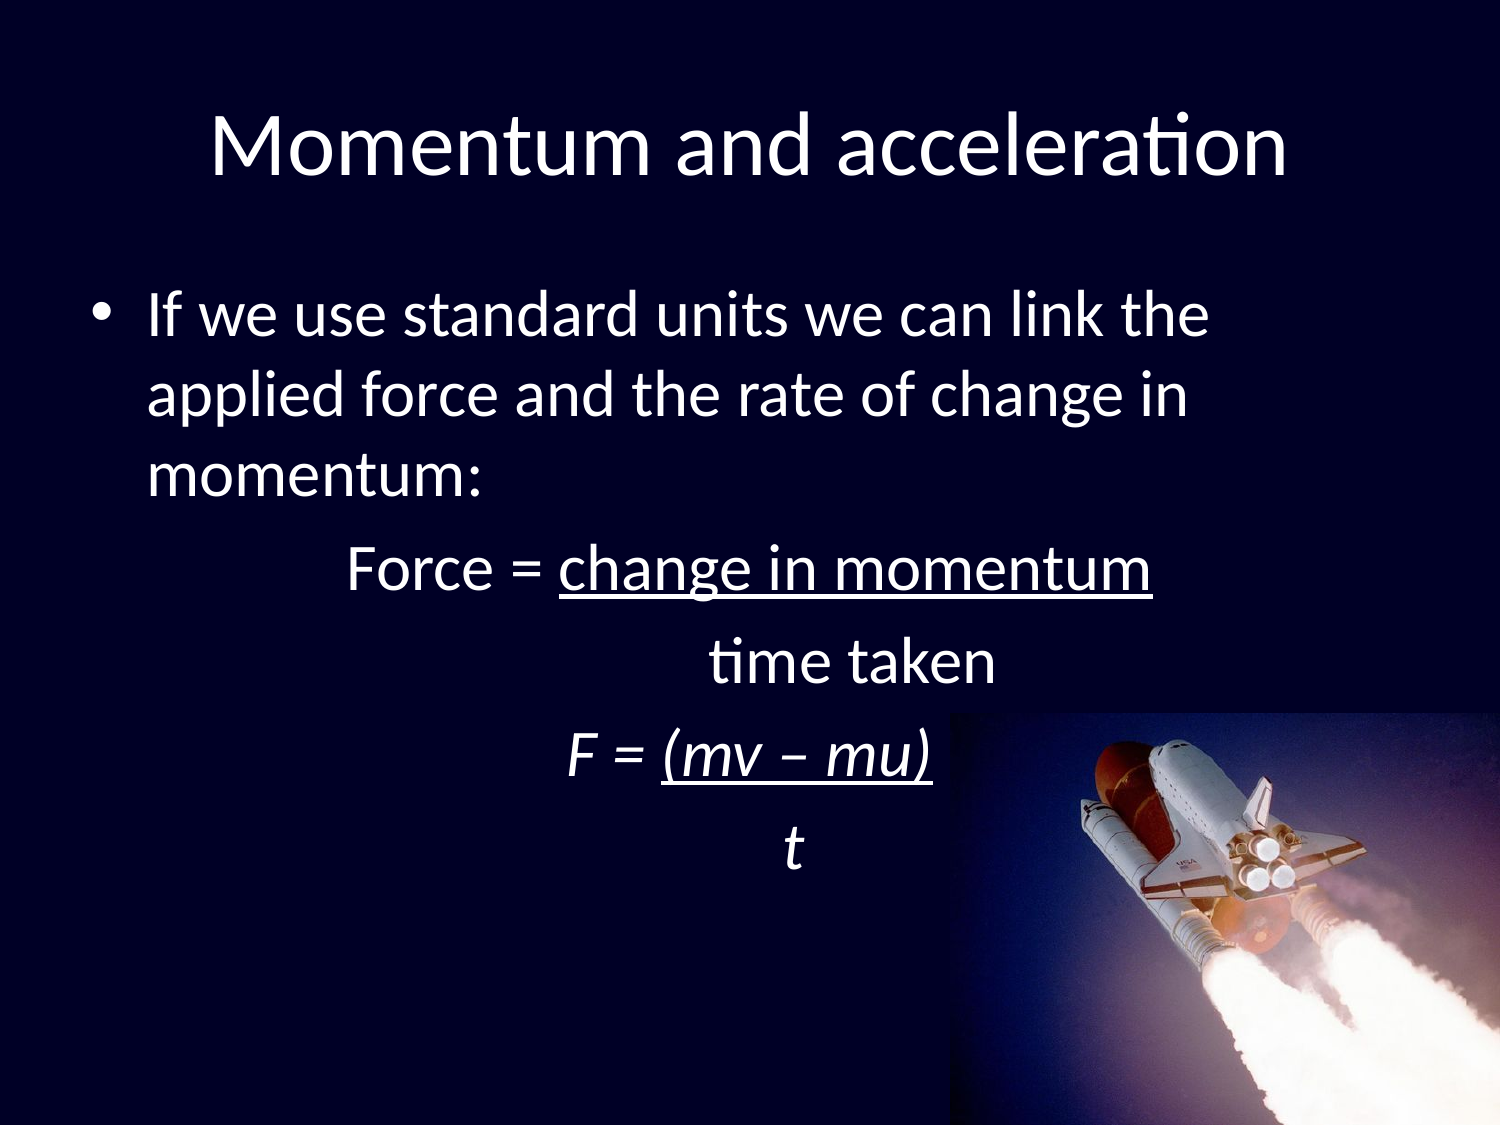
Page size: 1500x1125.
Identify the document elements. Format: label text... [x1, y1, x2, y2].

picture [950, 712, 1500, 1125]
list If we use standard units we can link the applied force and the rate of change in momentum: Force = change in momentum time taken F = (mv – mu) t [75, 262, 1425, 1005]
title Momentum and acceleration [75, 45, 1425, 233]
